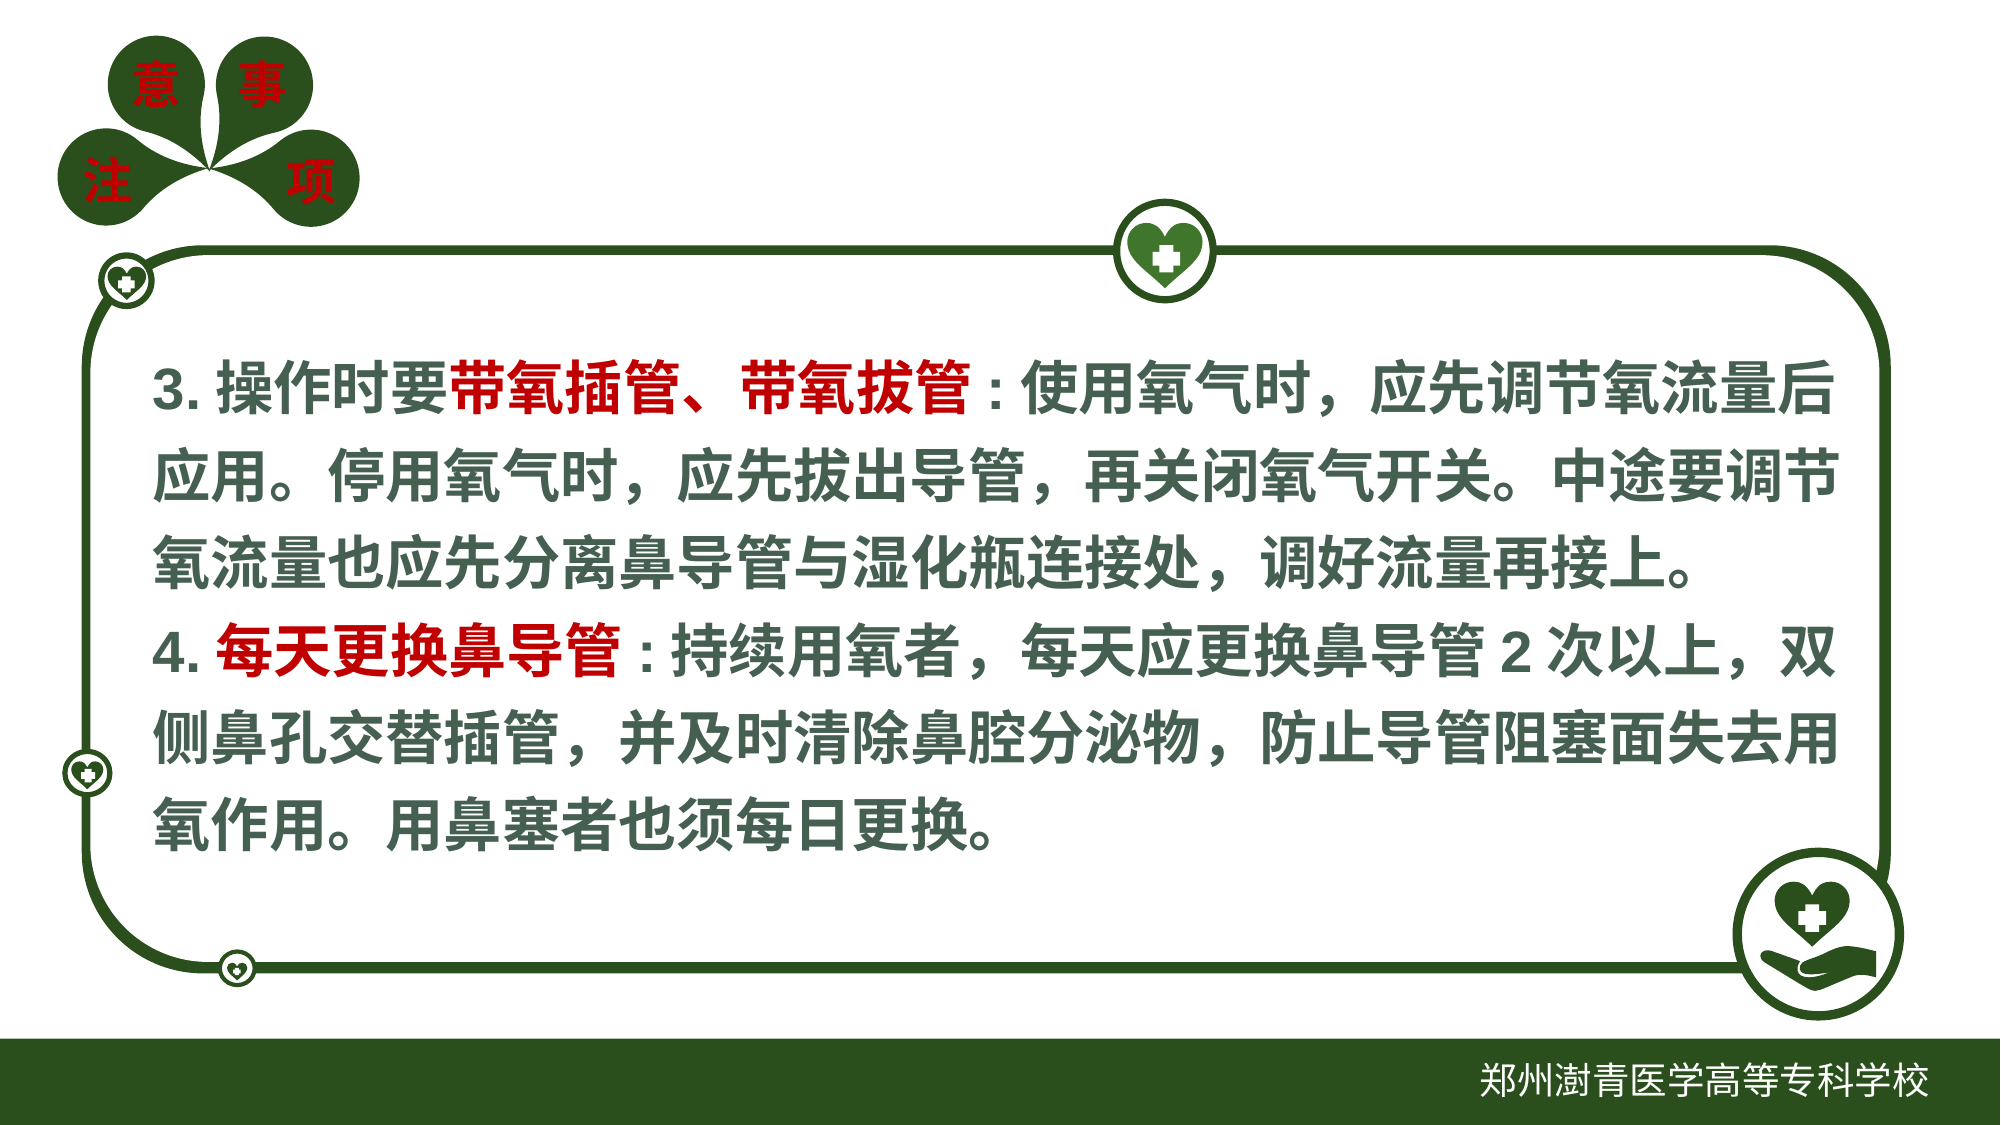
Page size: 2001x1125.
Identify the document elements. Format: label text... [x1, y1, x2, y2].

text_box 郑州澍青医学高等专科学校 [1465, 1049, 1950, 1125]
list 3.操作时要带氧插管、带氧拔管:使用氧气时，应先调节氧流量后应用。停用氧气时，应先拔出导管，再关闭氧气开关。中途要调节氧流量也应先分离鼻导管与湿化瓶连接处，调好流量再接上。 4.每天更换鼻导管:持续用氧者，每天应更换鼻导管2次以上，双侧鼻孔交替插管，并及时清除鼻腔分泌物，防止导管阻塞面失去用氧作用。用鼻塞者也须每日更换。 [137, 326, 1898, 894]
